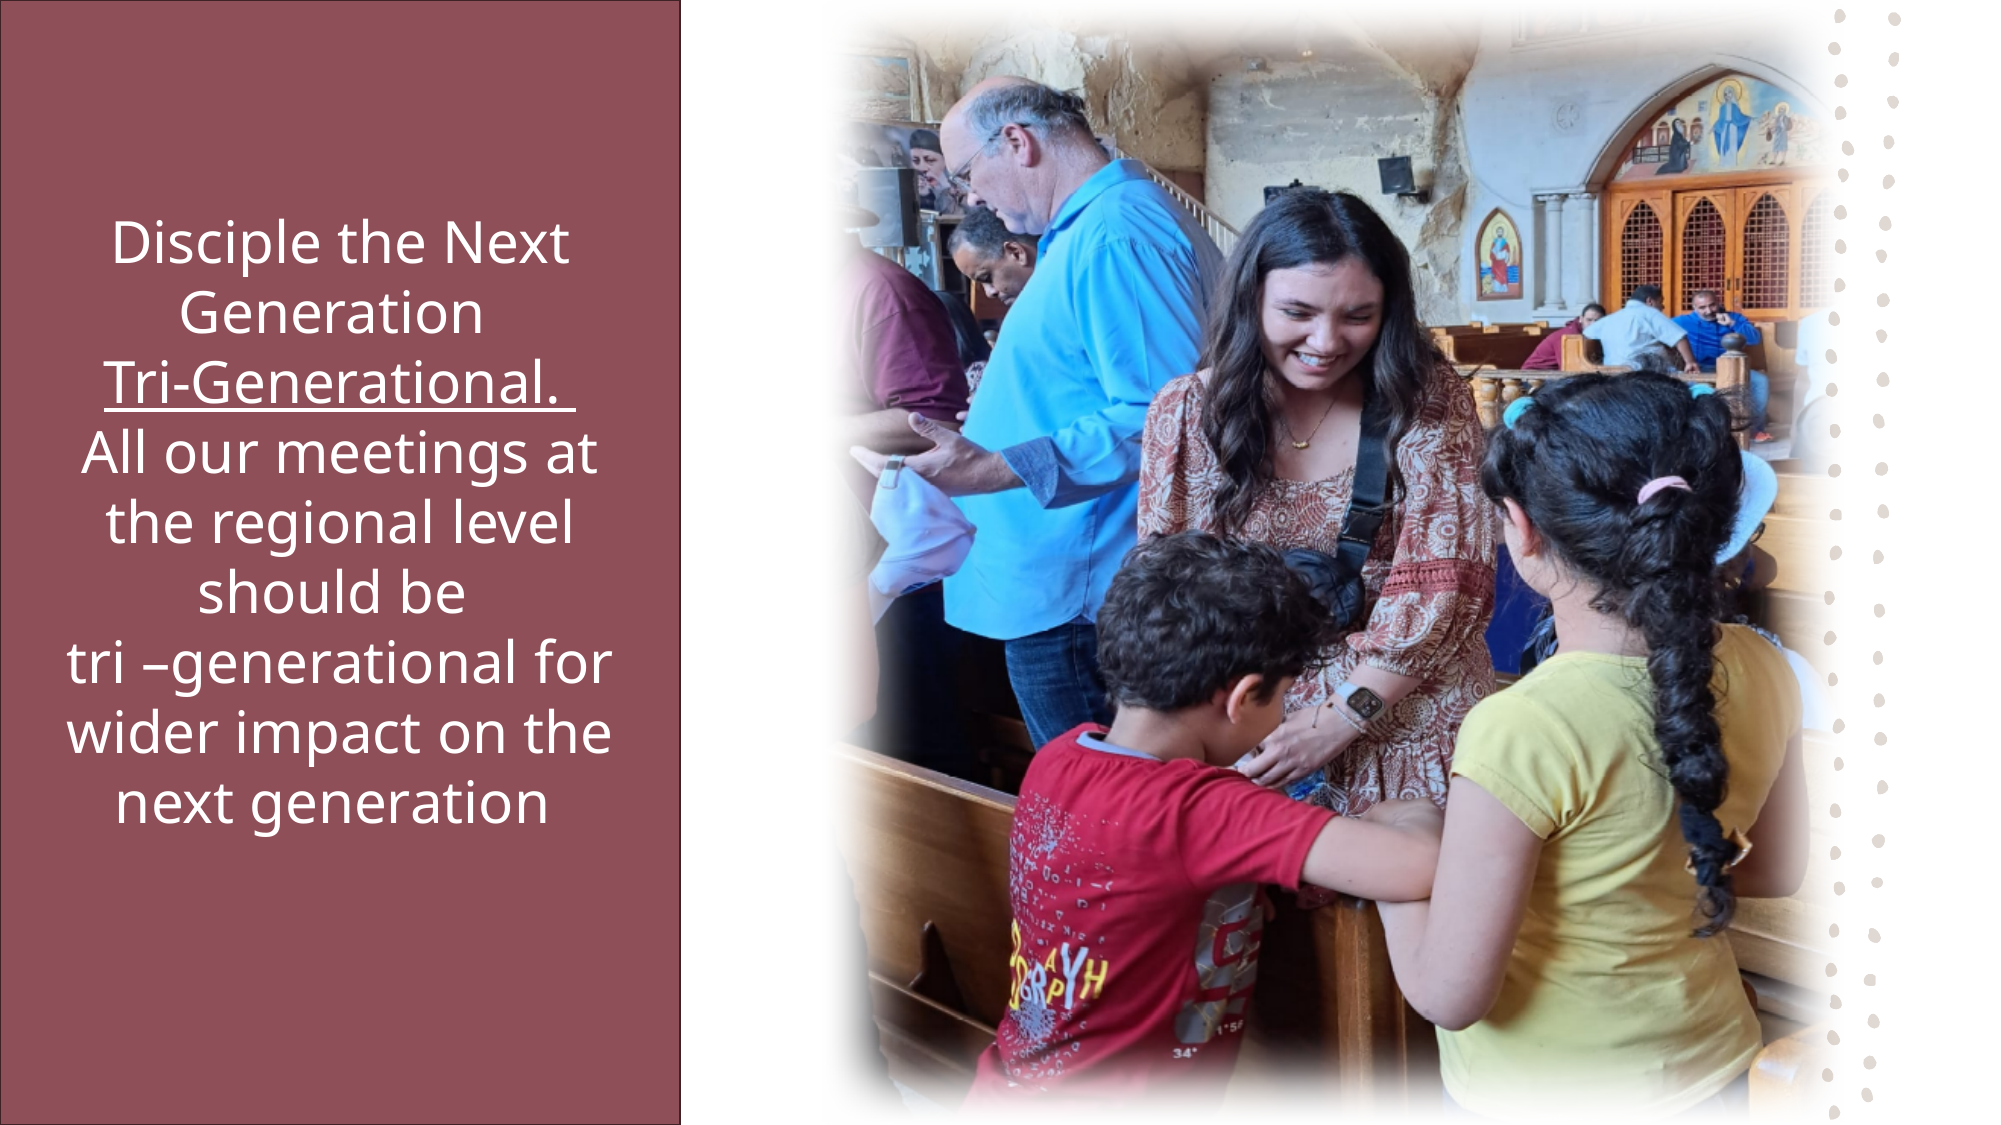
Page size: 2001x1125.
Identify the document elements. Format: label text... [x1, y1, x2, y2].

picture [822, 0, 1844, 1125]
text_box Disciple the Next Generation Tri-Generational. All our meetings at the regional level should be tri –generational for wider impact on the next generation [21, 197, 659, 843]
text_box [0, 0, 681, 1125]
